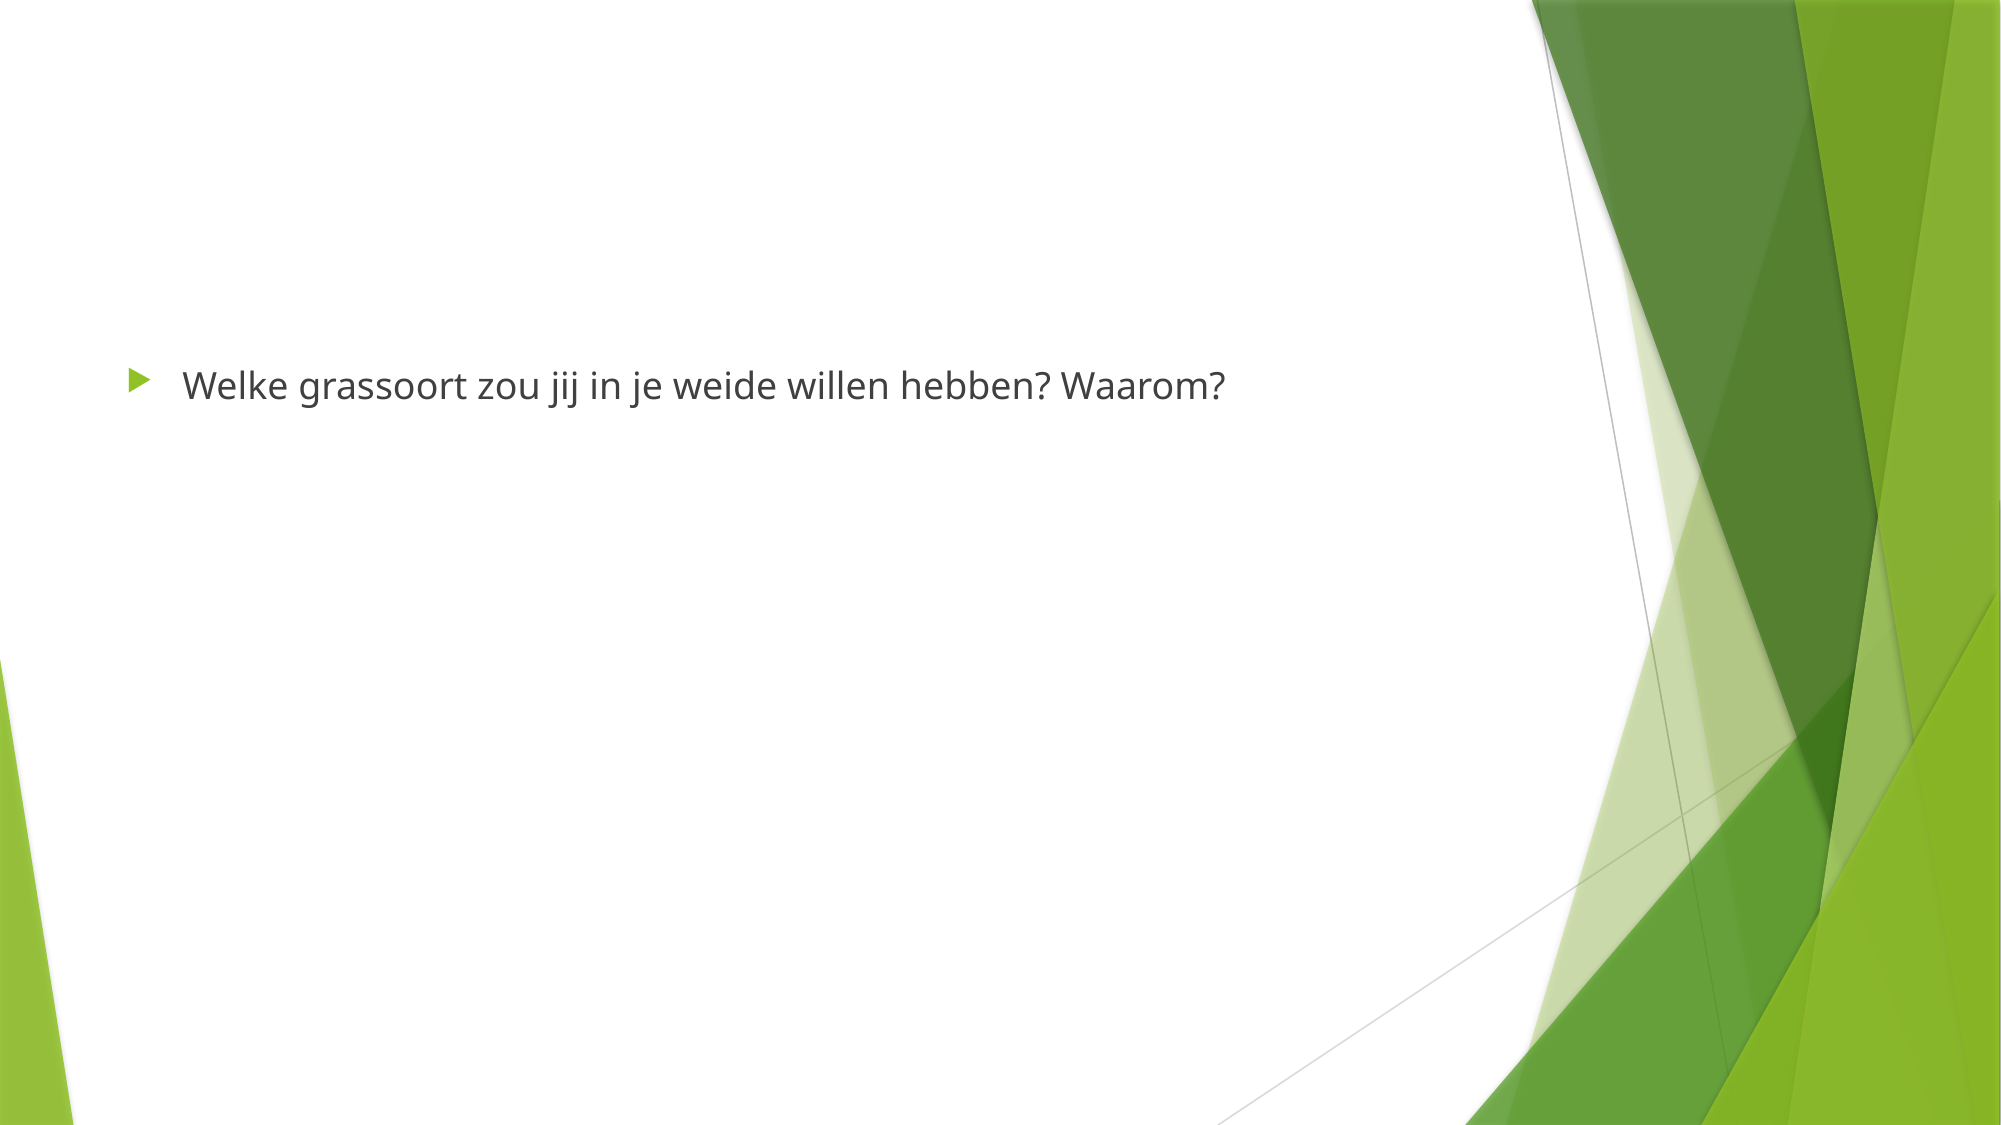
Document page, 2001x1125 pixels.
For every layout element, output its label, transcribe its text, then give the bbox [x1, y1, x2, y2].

list Welke grassoort zou jij in je weide willen hebben? Waarom? [111, 354, 1522, 992]
